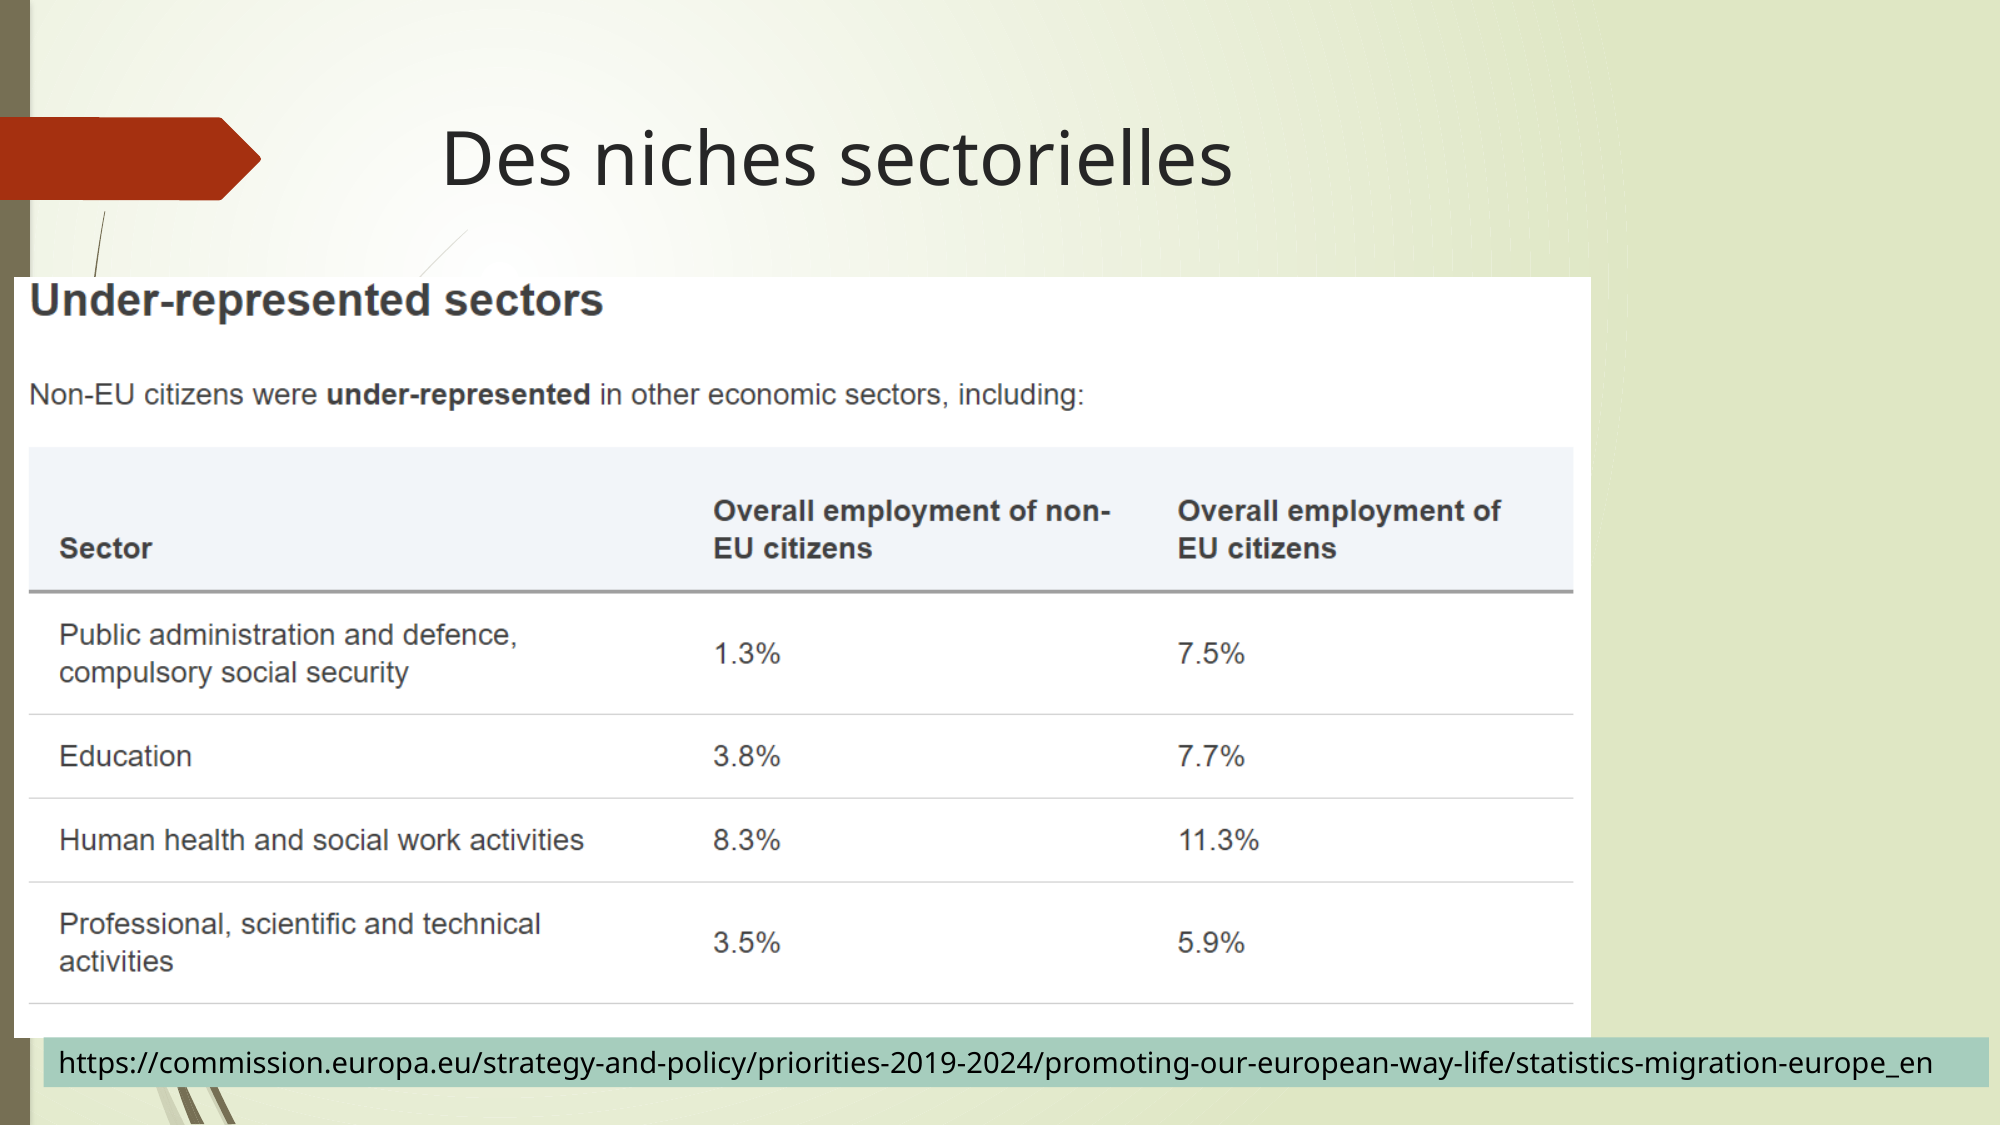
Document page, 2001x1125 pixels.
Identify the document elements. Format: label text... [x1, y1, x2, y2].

text_box https://commission.europa.eu/strategy-and-policy/priorities-2019-2024/promoting-our-european-way-life/statistics-migration-europe_en [43, 1037, 1989, 1088]
picture [14, 277, 1591, 1038]
title Des niches sectorielles [425, 102, 1888, 313]
